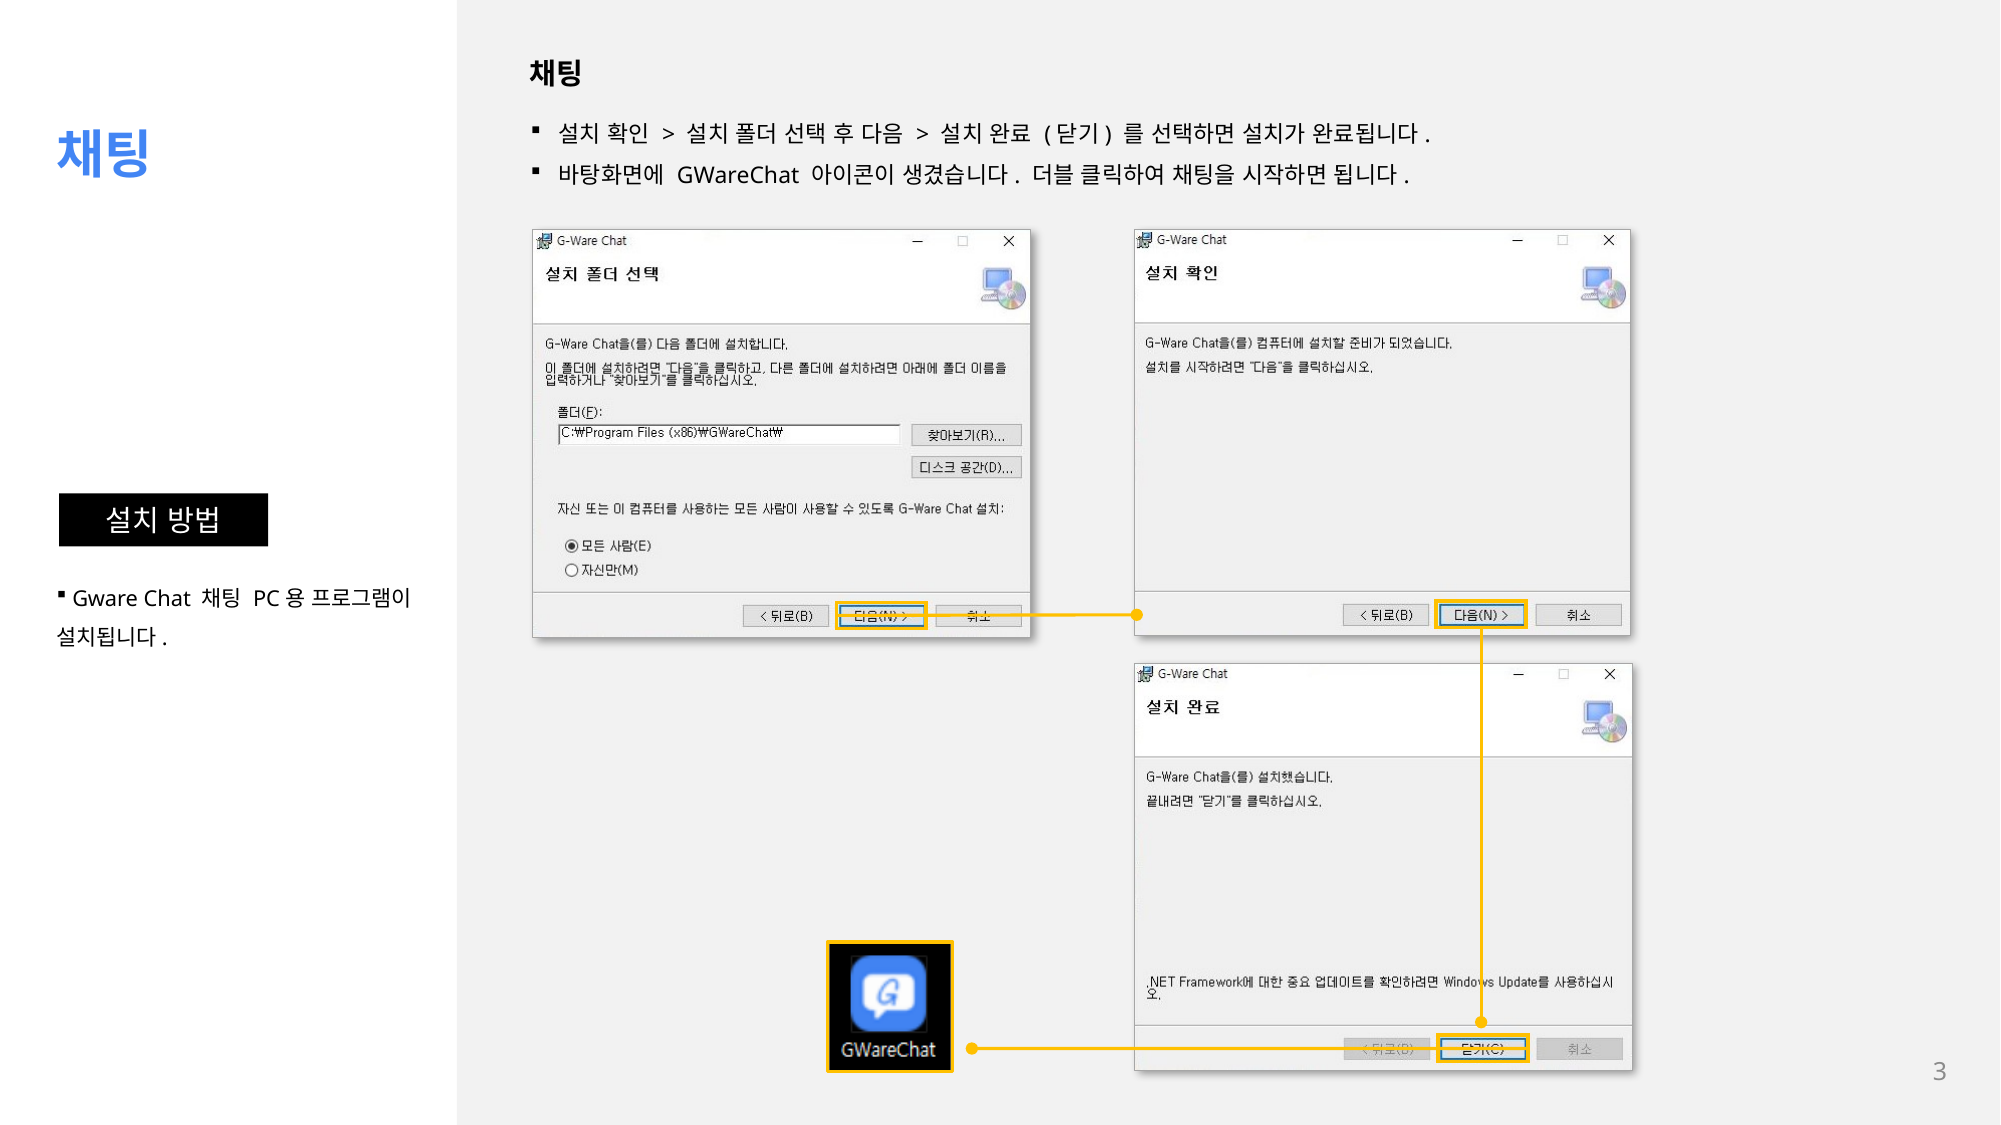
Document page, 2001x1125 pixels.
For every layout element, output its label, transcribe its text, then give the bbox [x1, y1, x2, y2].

text_box Gware Chat 채팅 PC용 프로그램이 설치됩니다. [41, 563, 457, 657]
text_box 채팅 [514, 30, 869, 98]
picture [1135, 229, 1630, 635]
text_box 설치 방법 [58, 492, 269, 548]
picture [532, 229, 1031, 637]
text_box 설치 확인 > 설치 폴더 선택 후 다음 > 설치 완료 (닫기) 를 선택하면 설치가 완료됩니다. 바탕화면에 GWareChat 아이콘이 생겼습니다. 더블 클릭하여 채팅을 시작하면 됩니다. [515, 98, 1907, 196]
text_box 채팅 [41, 114, 410, 192]
picture [1135, 663, 1632, 1070]
picture [829, 943, 951, 1070]
